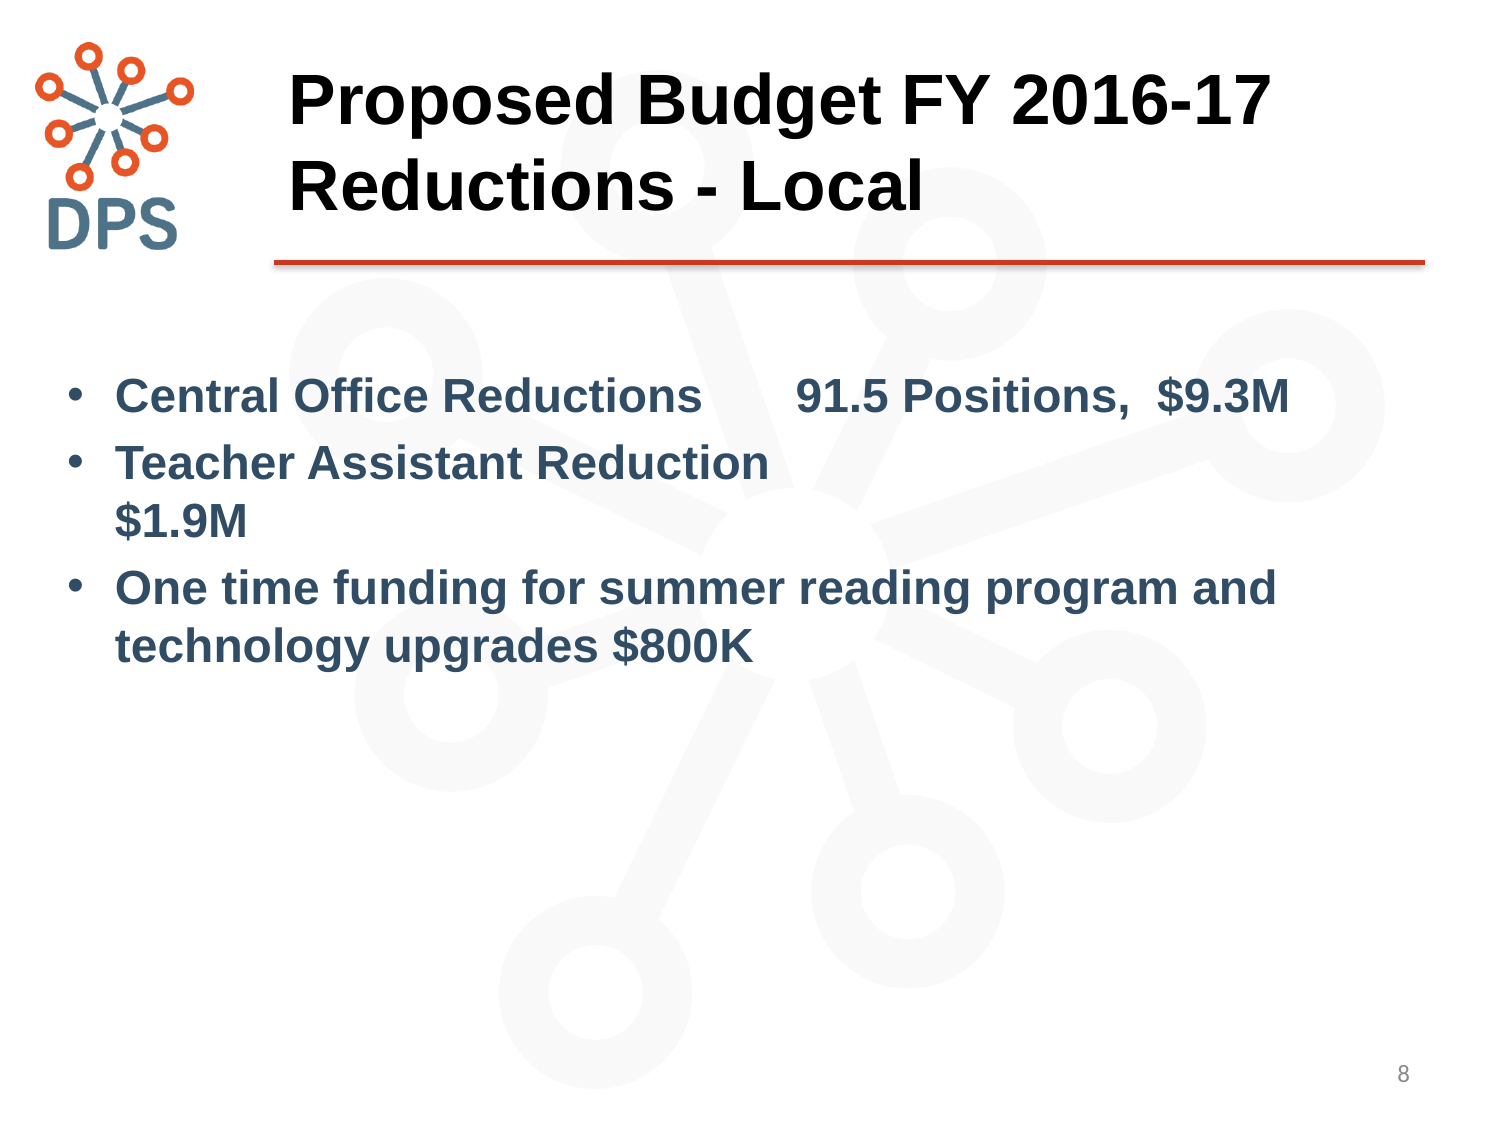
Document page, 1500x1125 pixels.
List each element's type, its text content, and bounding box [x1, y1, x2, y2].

picture [35, 42, 194, 263]
list Central Office Reductions 91.5 Positions, $9.3M Teacher Assistant Reduction $1.9M One time funding for summer reading program and technology upgrades $800K [52, 300, 1425, 1002]
title Proposed Budget FY 2016-17 Reductions - Local [273, 45, 1425, 233]
slide_number 8 [1074, 1042, 1425, 1103]
